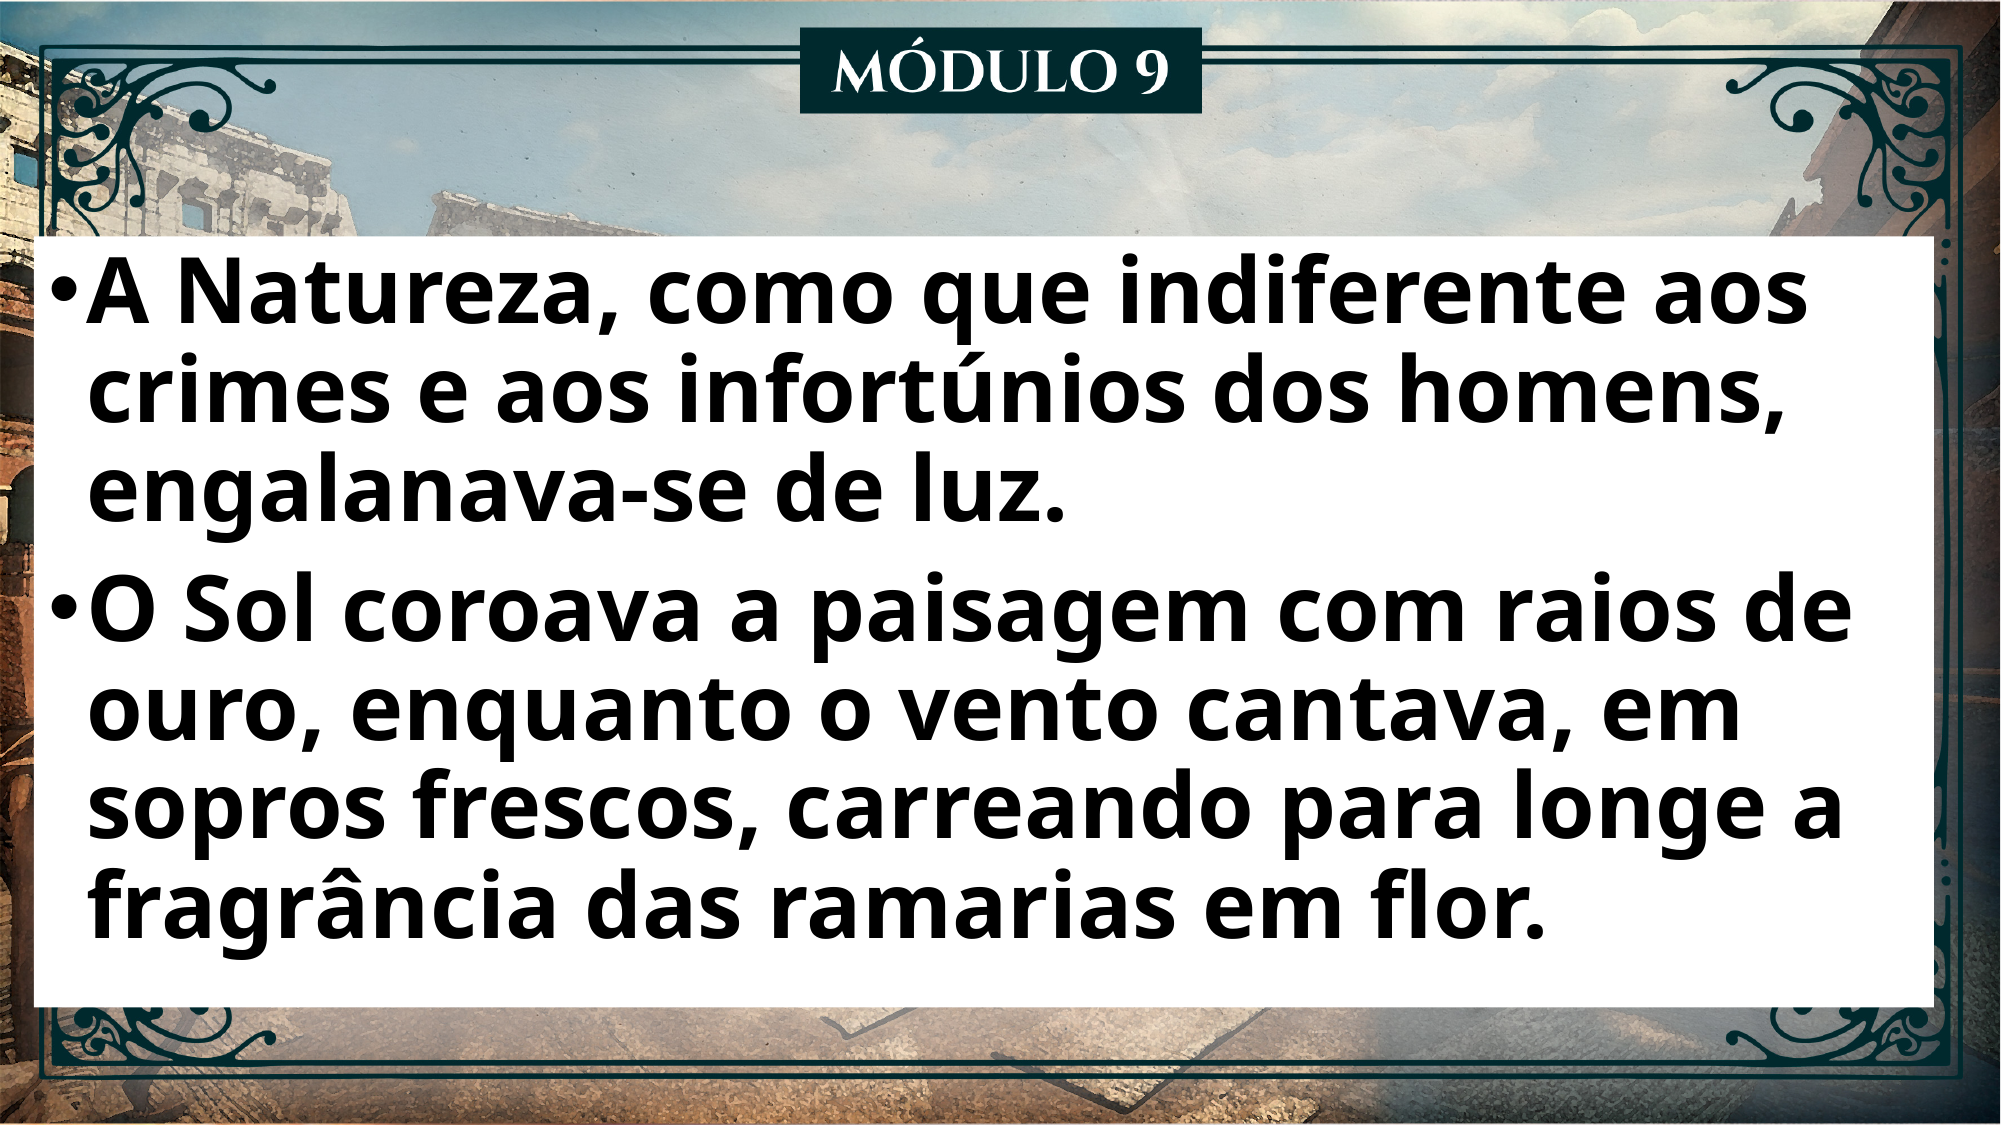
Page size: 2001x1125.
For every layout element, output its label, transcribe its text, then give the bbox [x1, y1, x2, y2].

list A Natureza, como que indiferente aos crimes e aos infortúnios dos homens, engalanava-se de luz. O Sol coroava a paisagem com raios de ouro, enquanto o vento cantava, em sopros frescos, carreando para longe a fragrância das ramarias em flor. [33, 236, 1934, 1008]
picture [0, 0, 2001, 1125]
